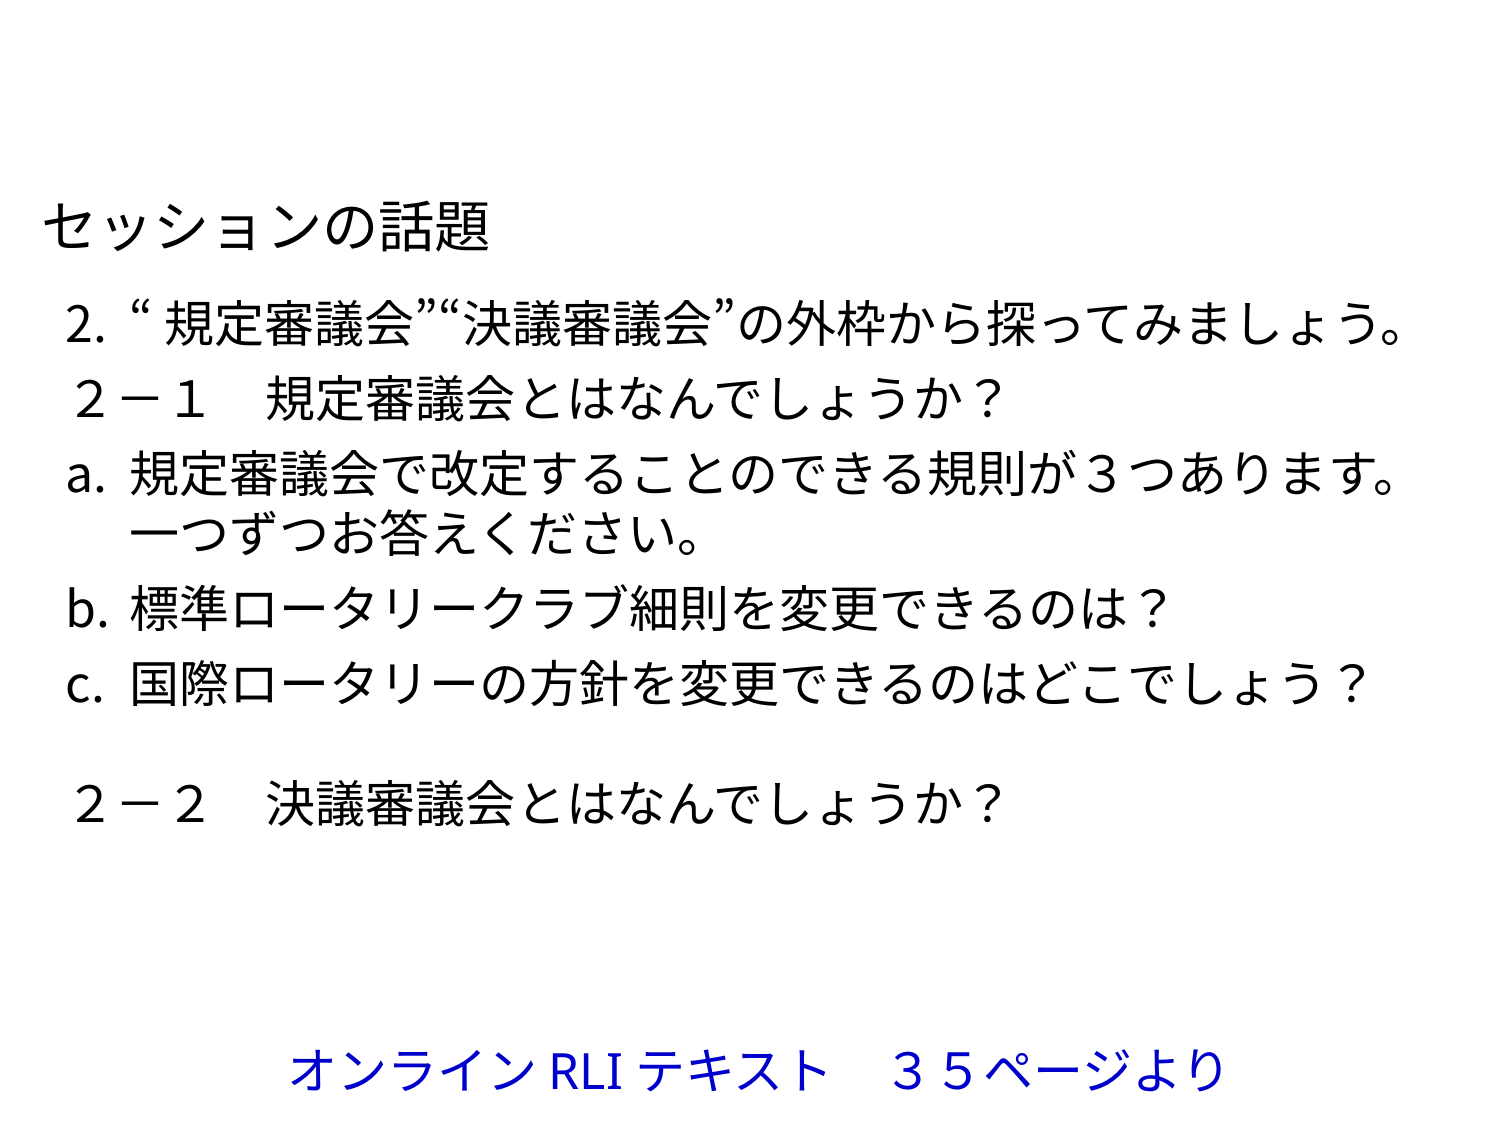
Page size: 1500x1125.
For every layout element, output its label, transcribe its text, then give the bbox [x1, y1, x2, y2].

text_box セッションの話題 [26, 184, 506, 267]
text_box “規定審議会”“決議審議会”の外枠から探ってみましょう。 ２－１ 規定審議会とはなんでしょうか？ 規定審議会で改定することのできる規則が３つあります。一つずつお答えください。 標準ロータリークラブ細則を変更できるのは？ 国際ロータリーの方針を変更できるのはどこでしょう？ ２－２ 決議審議会とはなんでしょうか？ [51, 285, 1468, 961]
text_box オンラインRLIテキスト ３５ページより [272, 1032, 1247, 1108]
